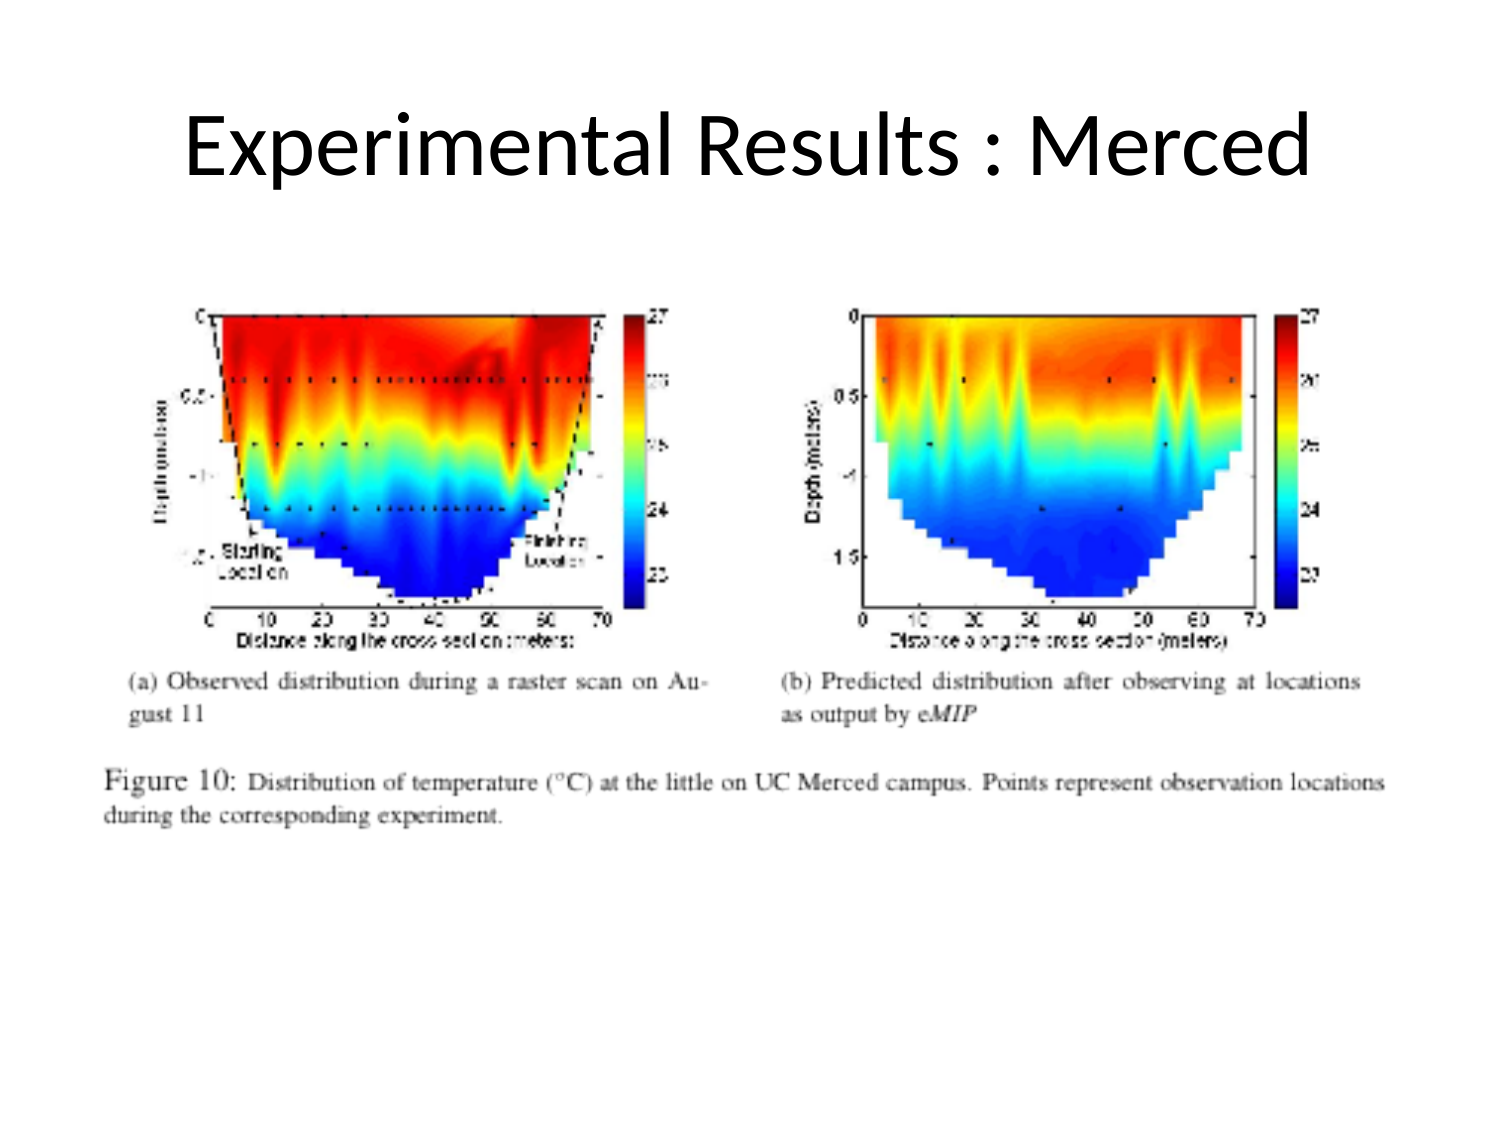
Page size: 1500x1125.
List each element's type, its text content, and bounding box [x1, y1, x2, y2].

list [74, 262, 1401, 857]
title Experimental Results : Merced [75, 45, 1425, 233]
